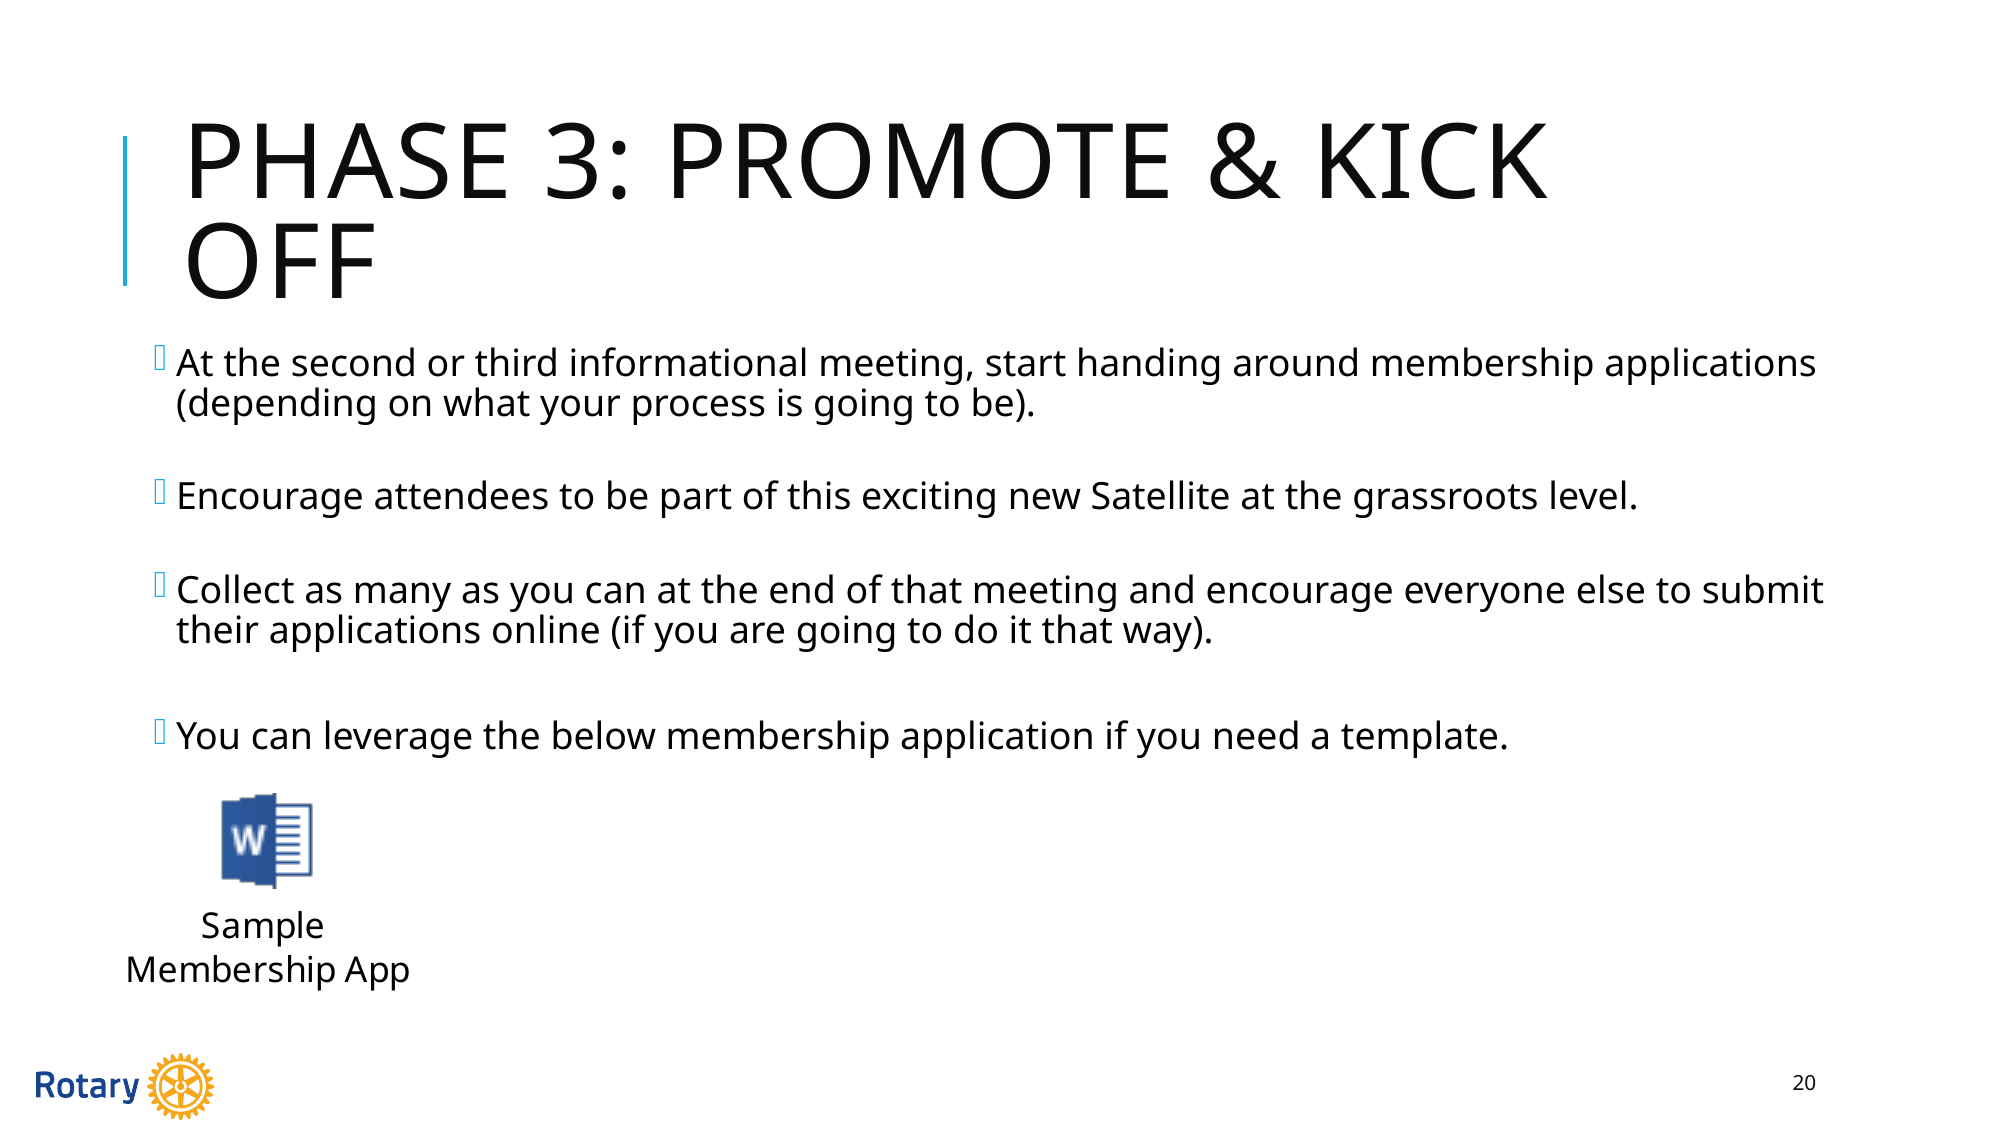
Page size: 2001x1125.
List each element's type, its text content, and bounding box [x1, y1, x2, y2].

picture [36, 1053, 214, 1121]
slide_number 20 [1777, 1061, 1938, 1107]
text_box At the second or third informational meeting, start handing around membership applications (depending on what your process is going to be). Encourage attendees to be part of this exciting new Satellite at the grassroots level. Collect as many as you can at the end of that meeting and encourage everyone else to submit their applications online (if you are going to do it that way). You can leverage the below membership application if you need a template. [125, 278, 1907, 1014]
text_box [124, 793, 411, 1035]
title Phase 3: promote & kick off [168, 96, 1763, 278]
